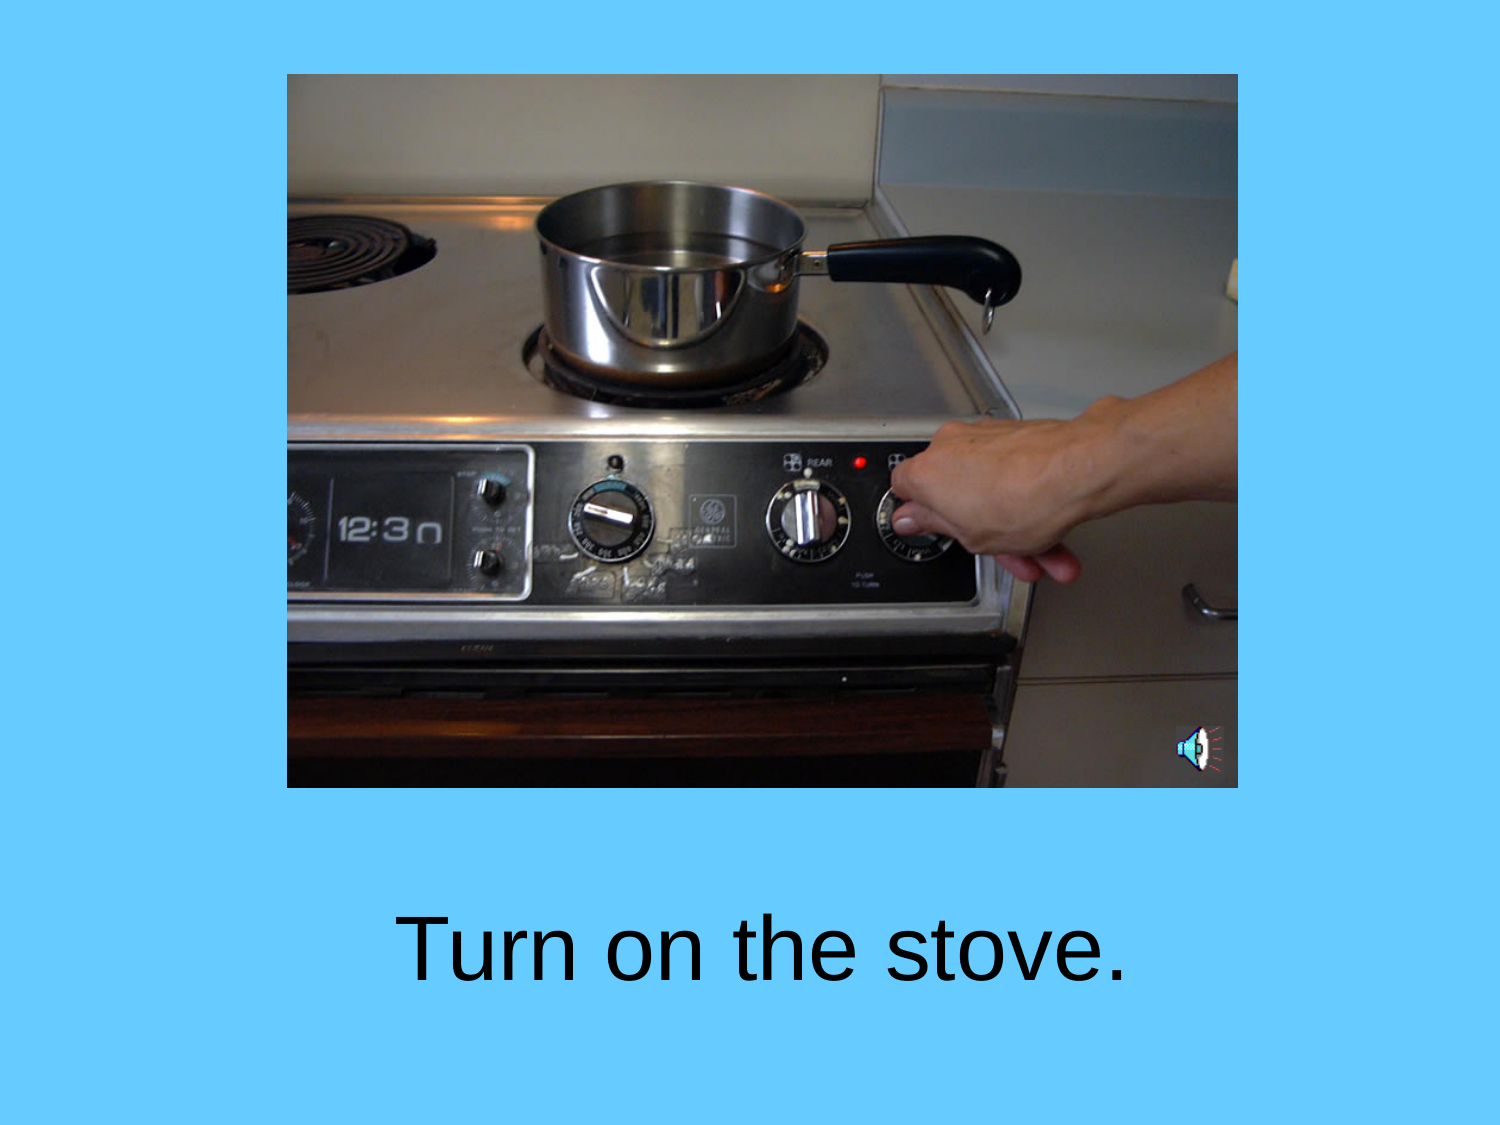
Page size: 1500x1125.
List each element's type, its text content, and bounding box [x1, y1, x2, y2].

title Turn on the stove. [125, 849, 1400, 1038]
picture [287, 74, 1238, 788]
